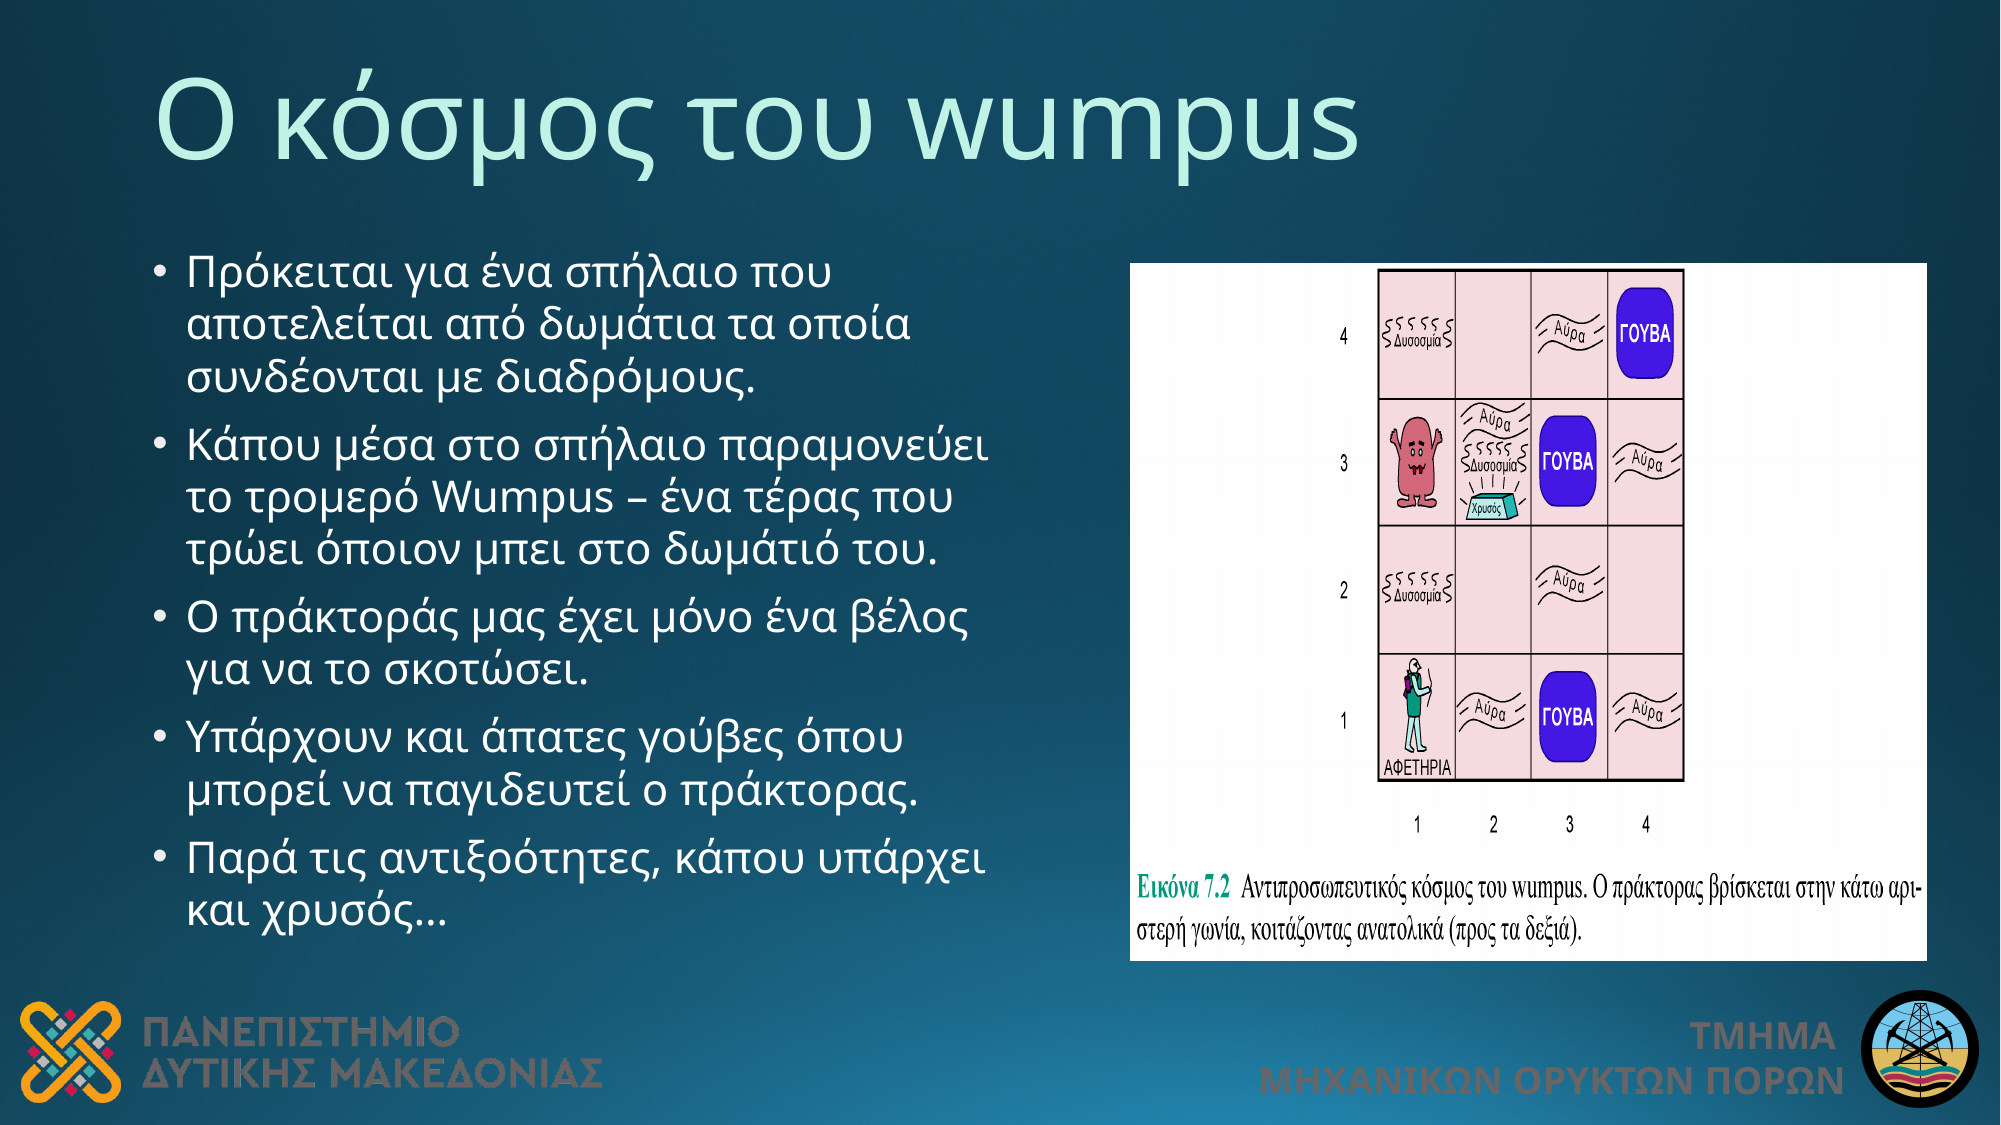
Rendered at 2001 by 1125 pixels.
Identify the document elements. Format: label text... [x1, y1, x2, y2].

picture [0, 0, 2001, 1125]
title Ο κόσμος του wumpus [137, 14, 1863, 233]
list Πρόκειται για ένα σπήλαιο που αποτελείται από δωμάτια τα οποία συνδέονται με διαδρόμους. Κάπου μέσα στο σπήλαιο παραμονεύει το τρομερό Wumpus – ένα τέρας που τρώει όποιον μπει στο δωμάτιό του. Ο πράκτοράς μας έχει μόνο ένα βέλος για να το σκοτώσει. Υπάρχουν και άπατες γούβες όπου μπορεί να παγιδευτεί ο πράκτορας. Παρά τις αντιξοότητες, κάπου υπάρχει και χρυσός… [137, 236, 1016, 984]
